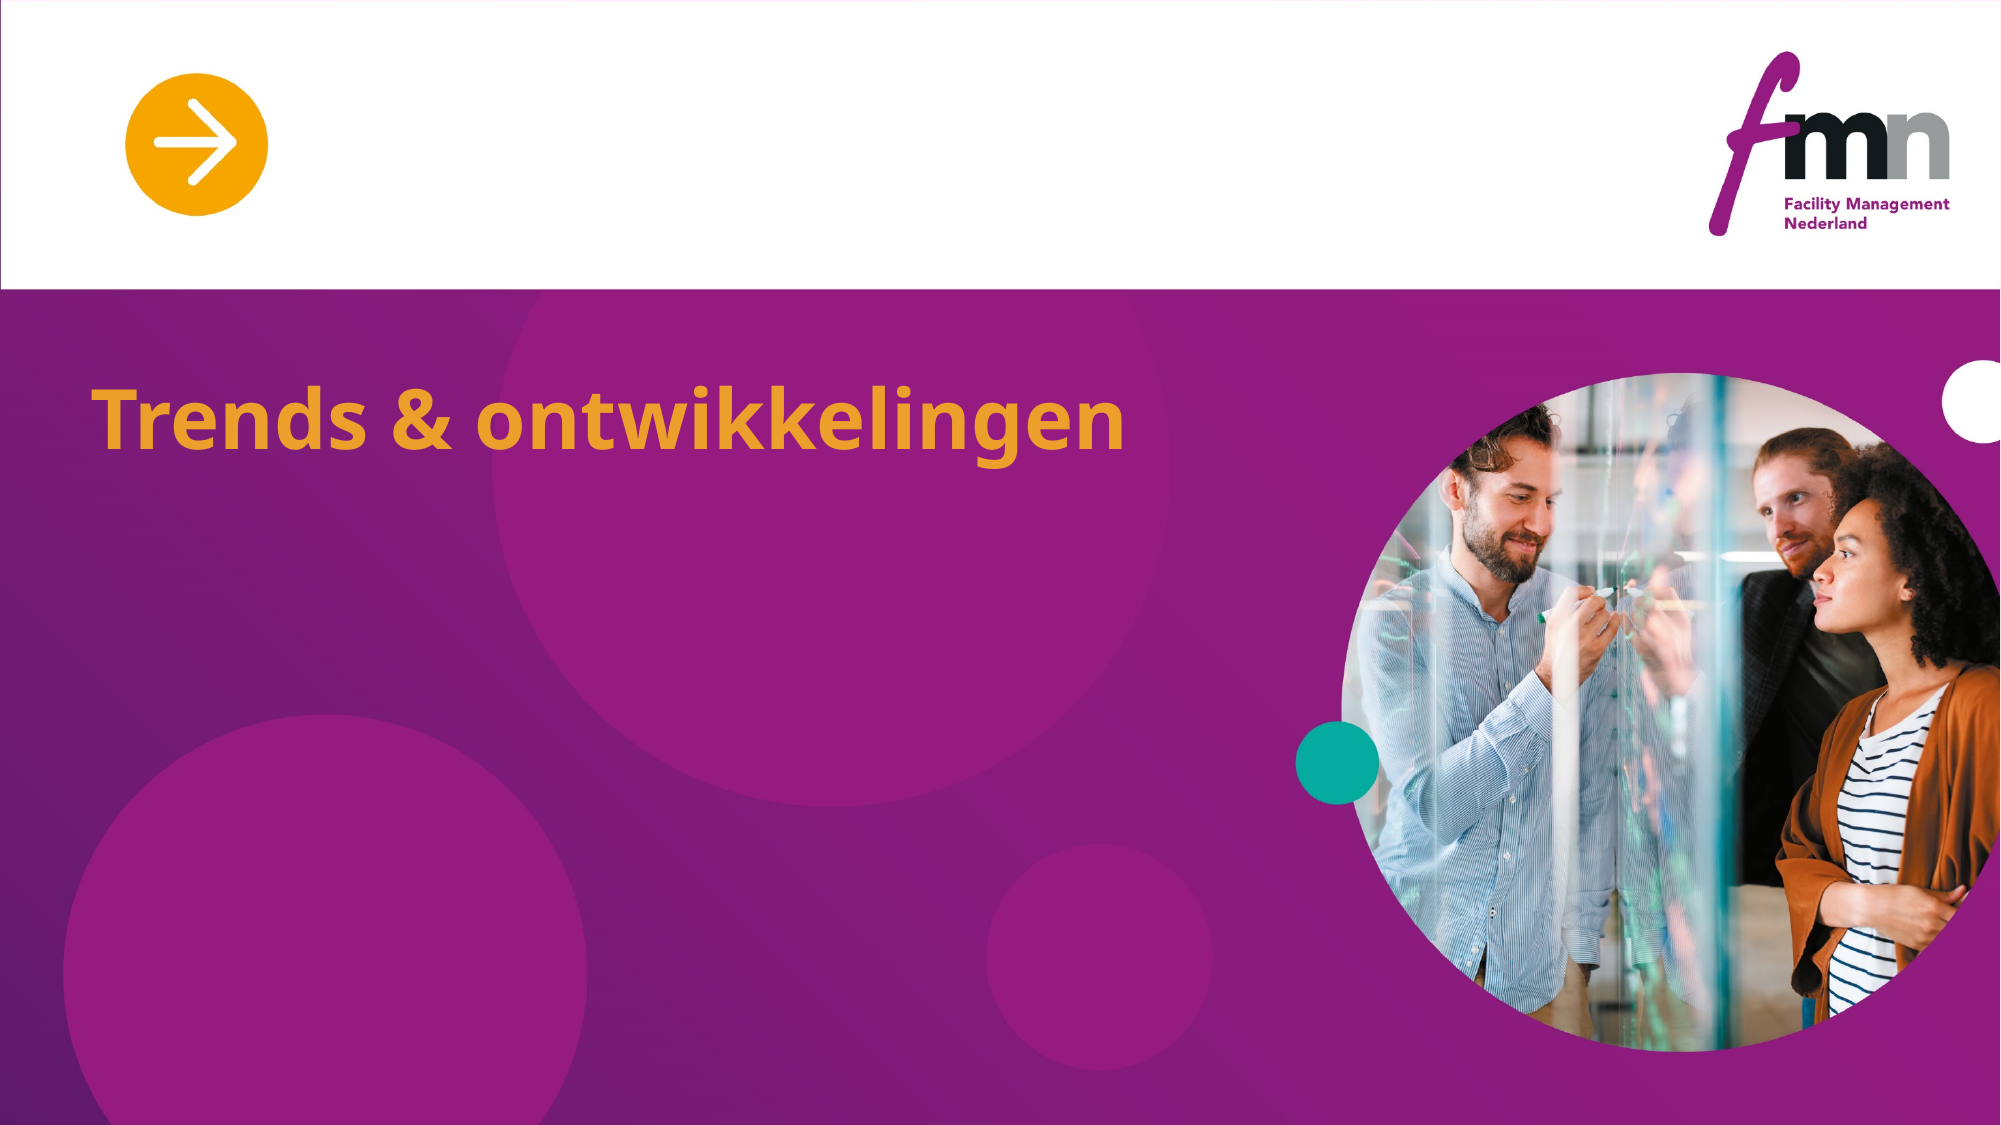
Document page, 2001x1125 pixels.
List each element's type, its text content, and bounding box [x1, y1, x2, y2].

picture [0, 0, 2001, 1125]
list Trends & ontwikkelingen [75, 386, 1265, 476]
